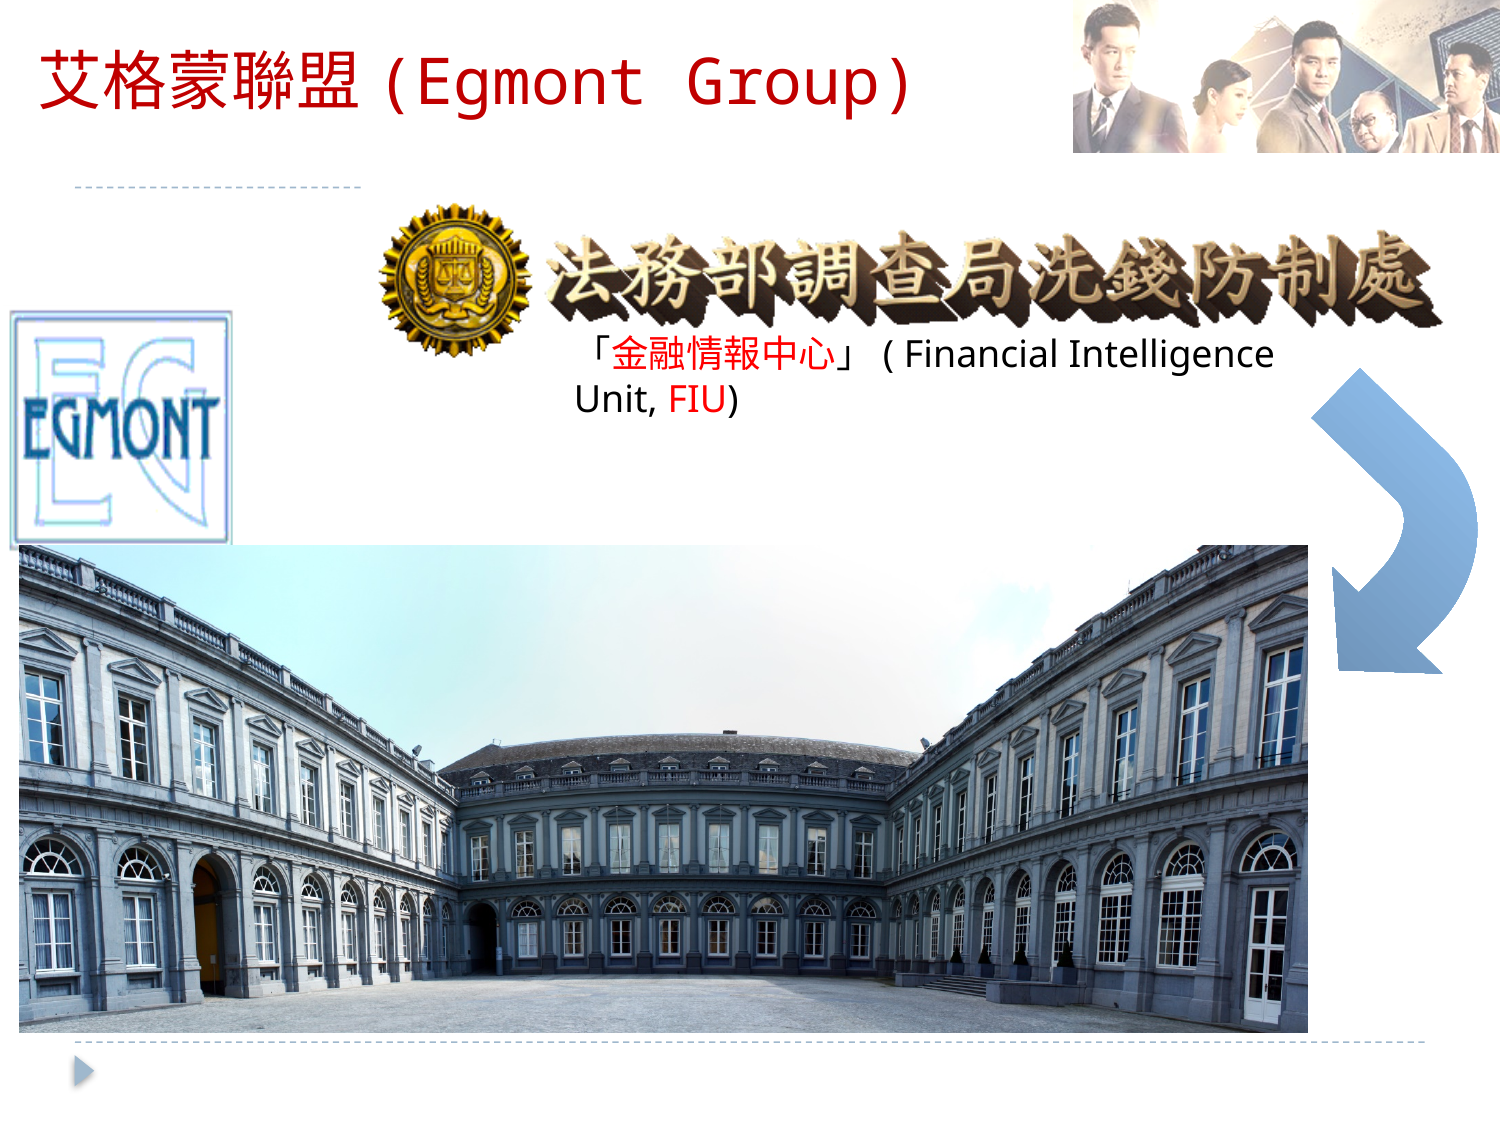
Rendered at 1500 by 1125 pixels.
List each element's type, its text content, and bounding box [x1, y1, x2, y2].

text_box [1311, 381, 1478, 674]
picture [365, 182, 1465, 369]
picture [19, 545, 1308, 1033]
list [2, 304, 240, 557]
title 艾格蒙聯盟(Egmont Group) [22, 24, 935, 126]
picture [1073, 0, 1500, 153]
text_box 「金融情報中心」( Financial Intelligence Unit, FIU) [559, 381, 1310, 428]
